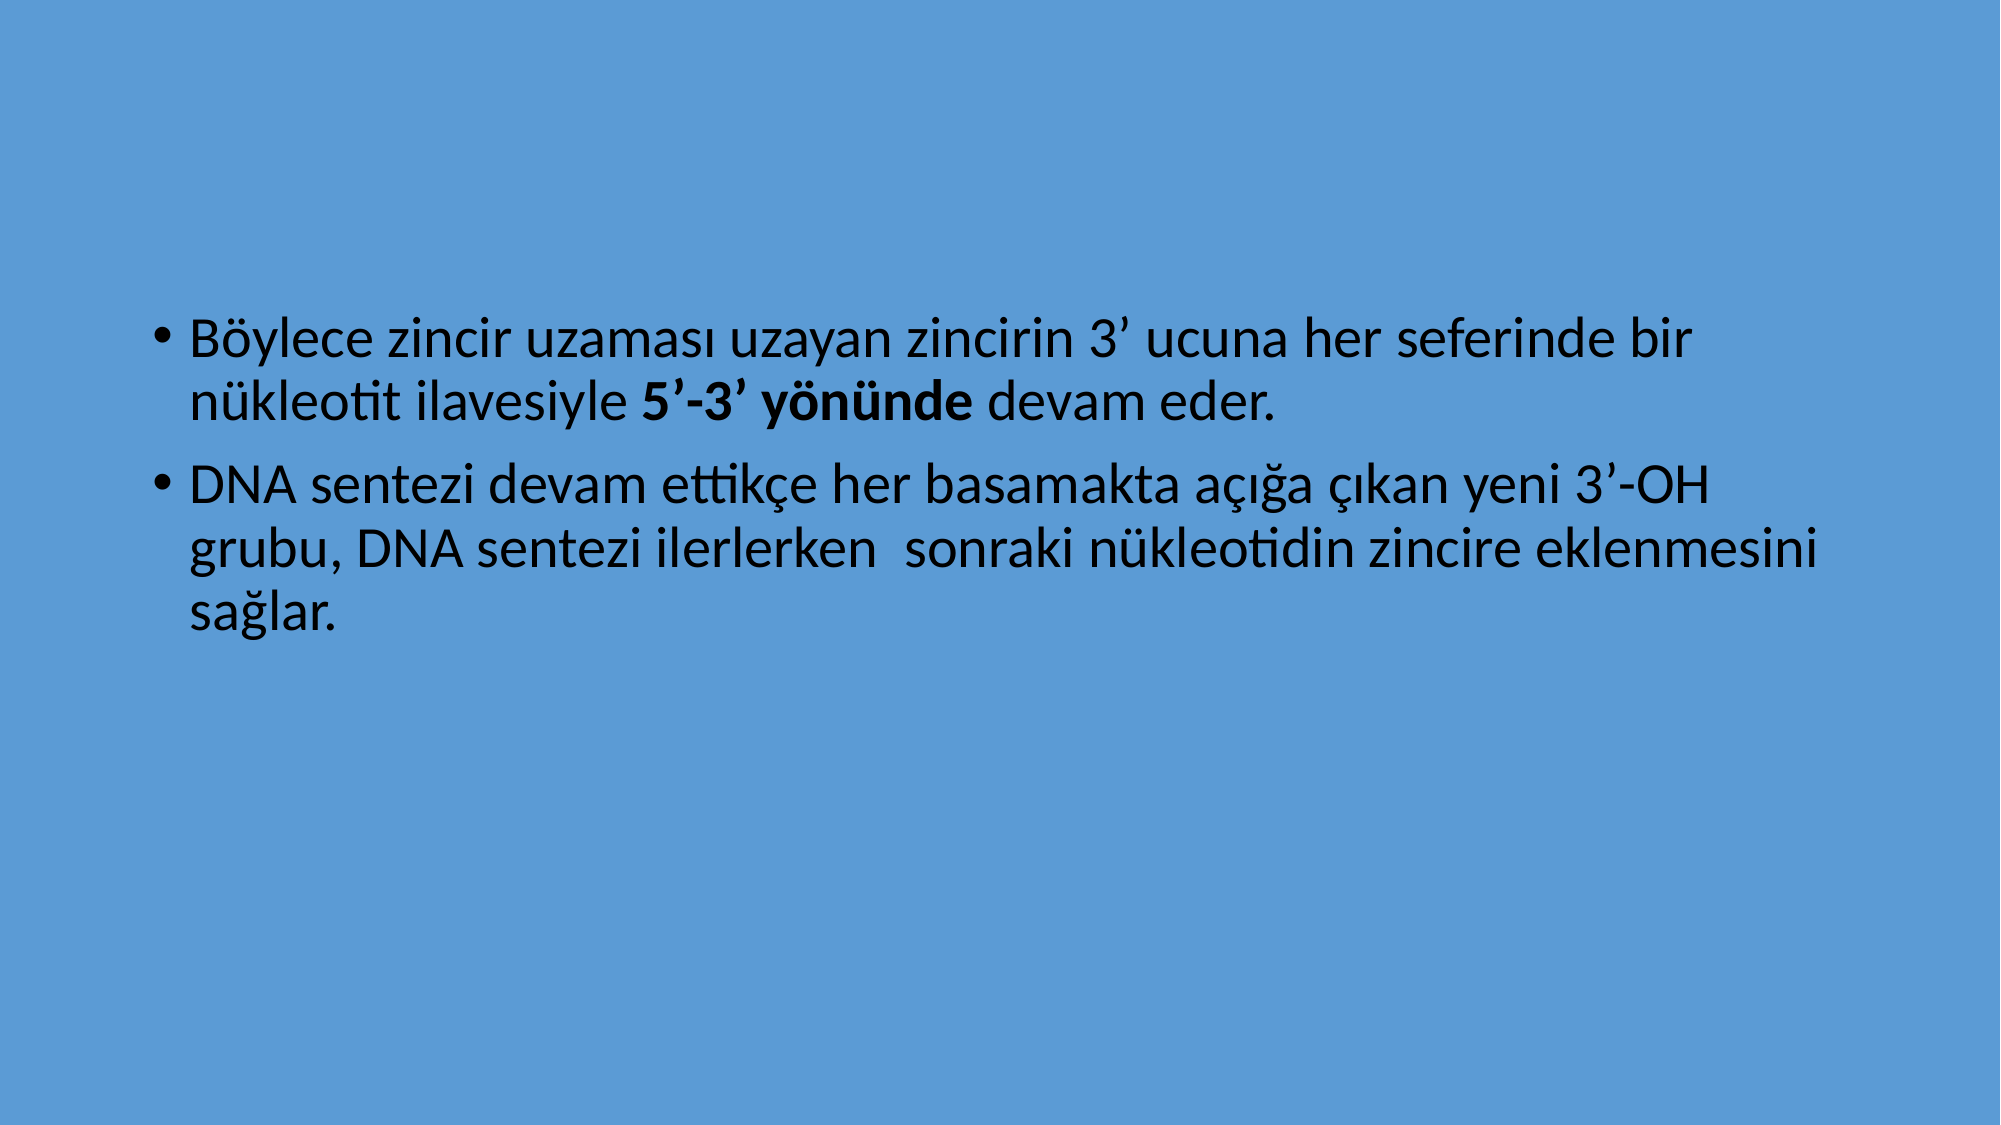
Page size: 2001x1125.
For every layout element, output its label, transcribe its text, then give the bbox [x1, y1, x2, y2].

list Böylece zincir uzaması uzayan zincirin 3’ ucuna her seferinde bir nükleotit ilavesiyle 5’-3’ yönünde devam eder. DNA sentezi devam ettikçe her basamakta açığa çıkan yeni 3’-OH grubu, DNA sentezi ilerlerken sonraki nükleotidin zincire eklenmesini sağlar. [137, 299, 1863, 1014]
